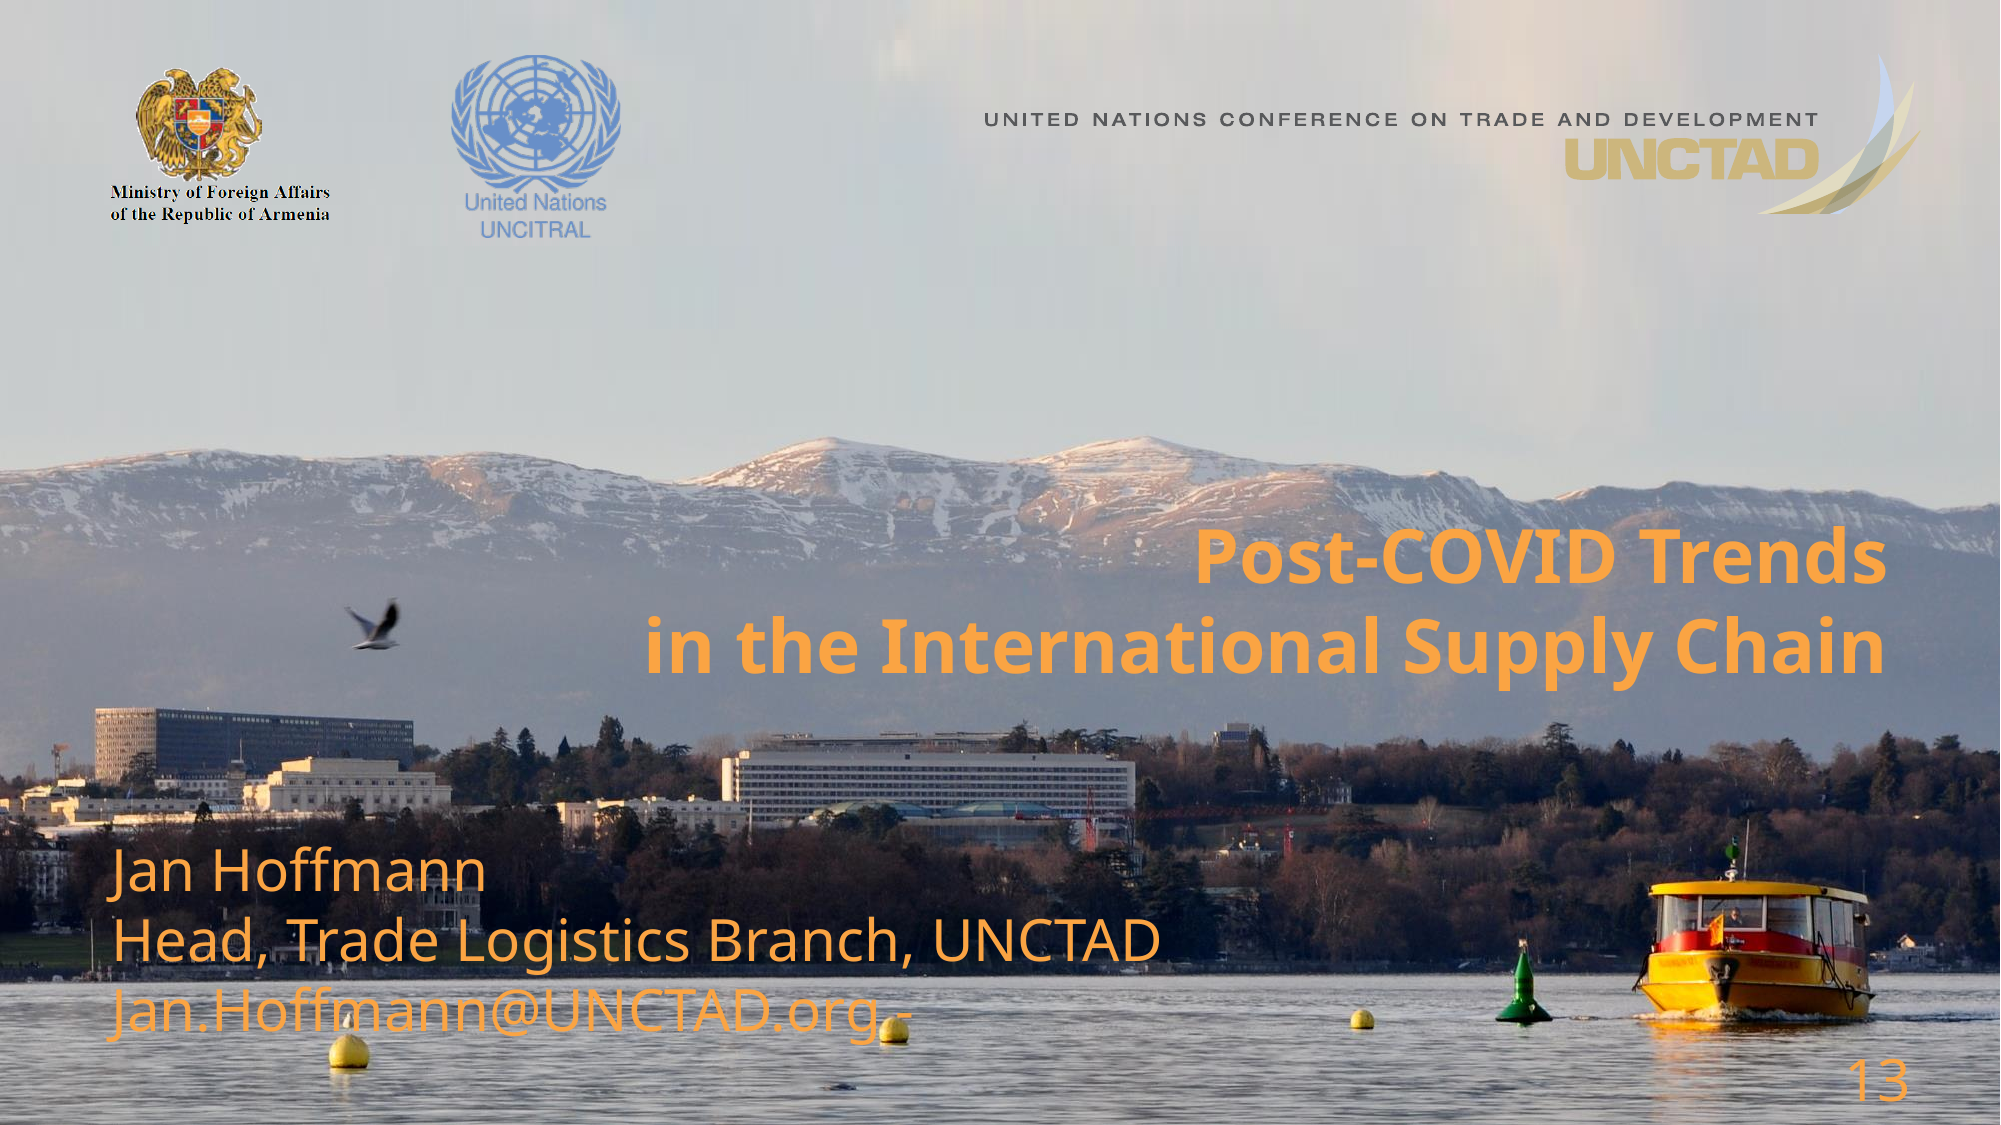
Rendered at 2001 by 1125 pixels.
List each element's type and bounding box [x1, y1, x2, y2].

picture [0, 0, 2000, 422]
list [0, 422, 2000, 1125]
